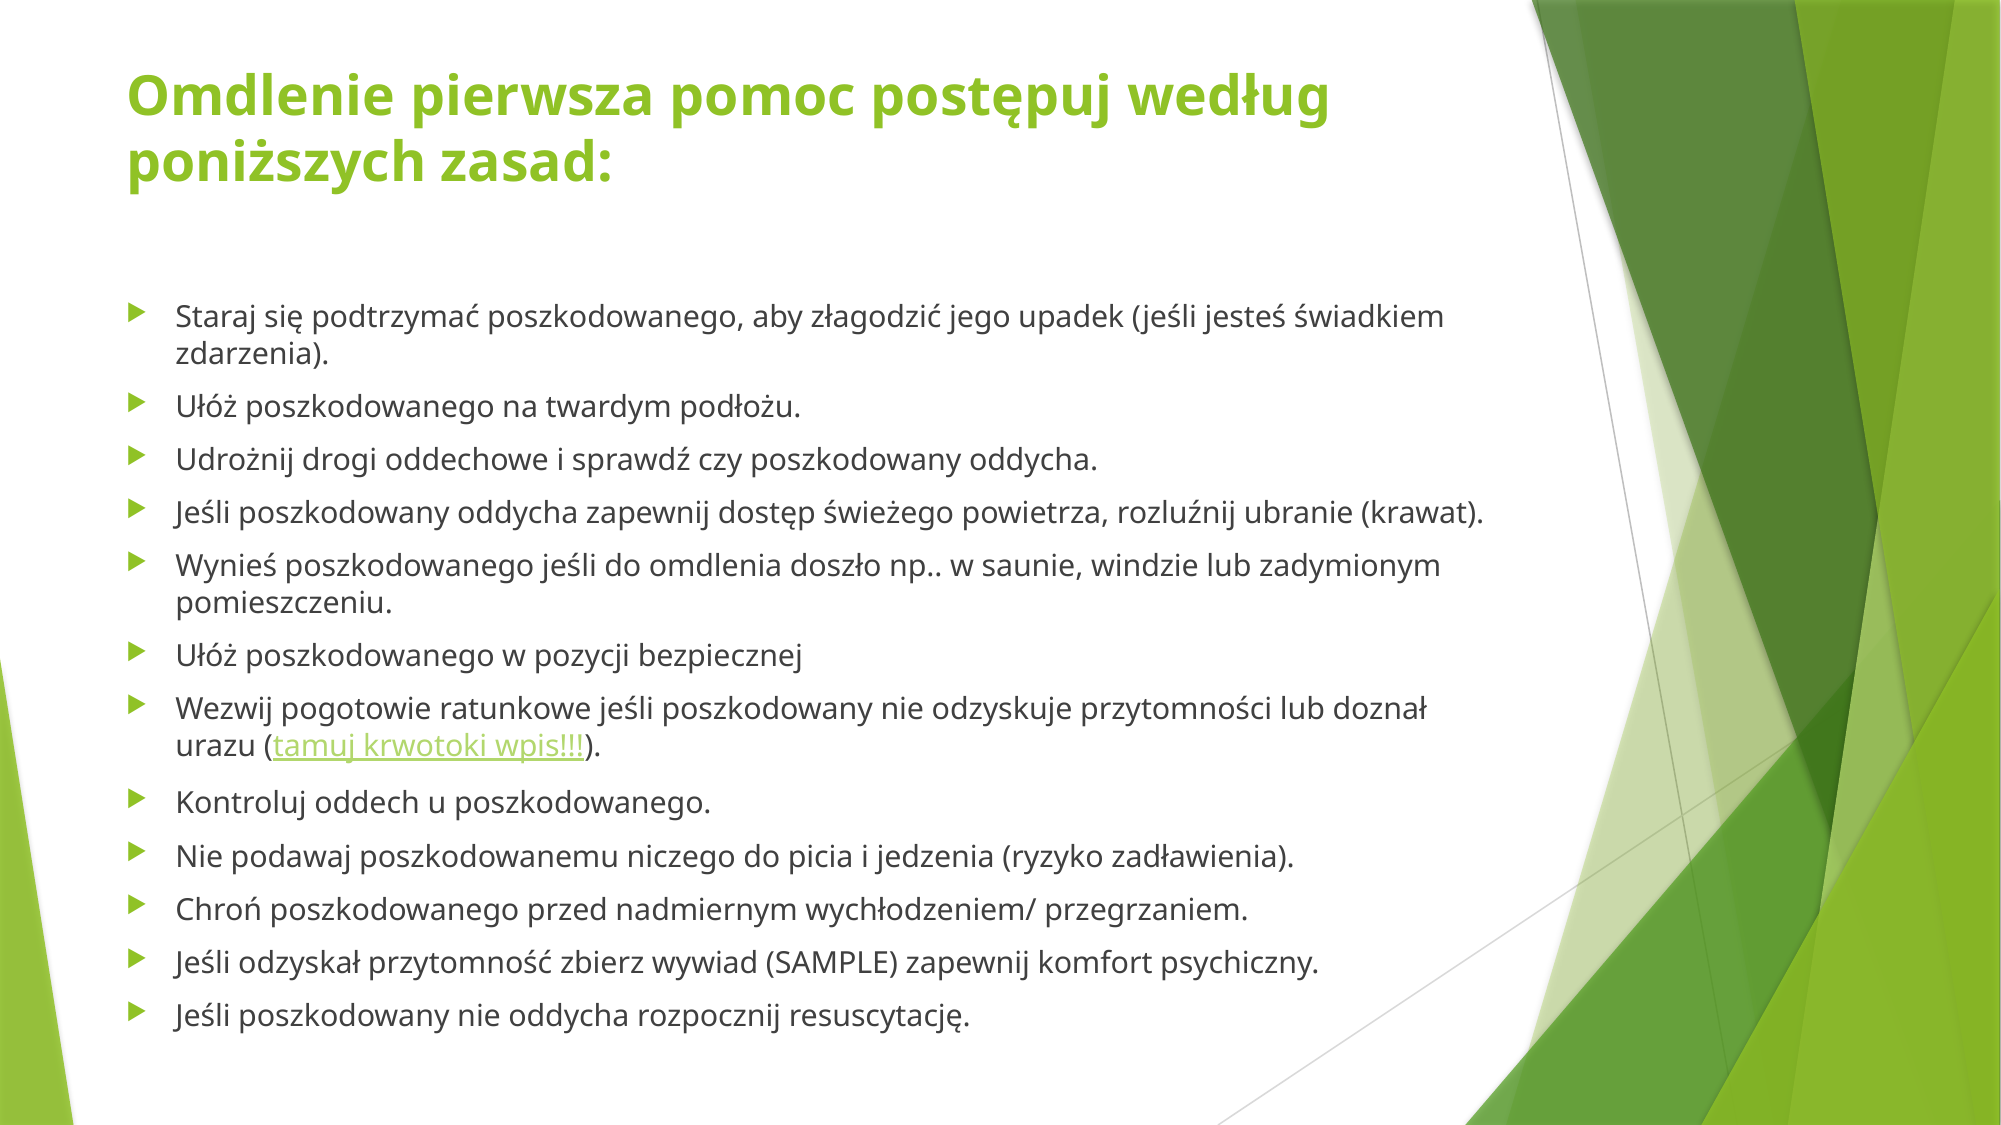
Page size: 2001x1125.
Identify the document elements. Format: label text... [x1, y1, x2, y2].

list Staraj się podtrzymać poszkodowanego, aby złagodzić jego upadek (jeśli jesteś świadkiem zdarzenia). Ułóż poszkodowanego na twardym podłożu. Udrożnij drogi oddechowe i sprawdź czy poszkodowany oddycha. Jeśli poszkodowany oddycha zapewnij dostęp świeżego powietrza, rozluźnij ubranie (krawat). Wynieś poszkodowanego jeśli do omdlenia doszło np.. w saunie, windzie lub zadymionym pomieszczeniu. Ułóż poszkodowanego w pozycji bezpiecznej Wezwij pogotowie ratunkowe jeśli poszkodowany nie odzyskuje przytomności lub doznał urazu (tamuj krwotoki wpis!!!). Kontroluj oddech u poszkodowanego. Nie podawaj poszkodowanemu niczego do picia i jedzenia (ryzyko zadławienia). Chroń poszkodowanego przed nadmiernym wychłodzeniem/ przegrzaniem. Jeśli odzyskał przytomność zbierz wywiad (SAMPLE) zapewnij komfort psychiczny. Jeśli poszkodowany nie oddycha rozpocznij resuscytację. [111, 289, 1522, 1084]
title Omdlenie pierwsza pomoc postępuj według poniższych zasad: [111, 52, 1522, 269]
